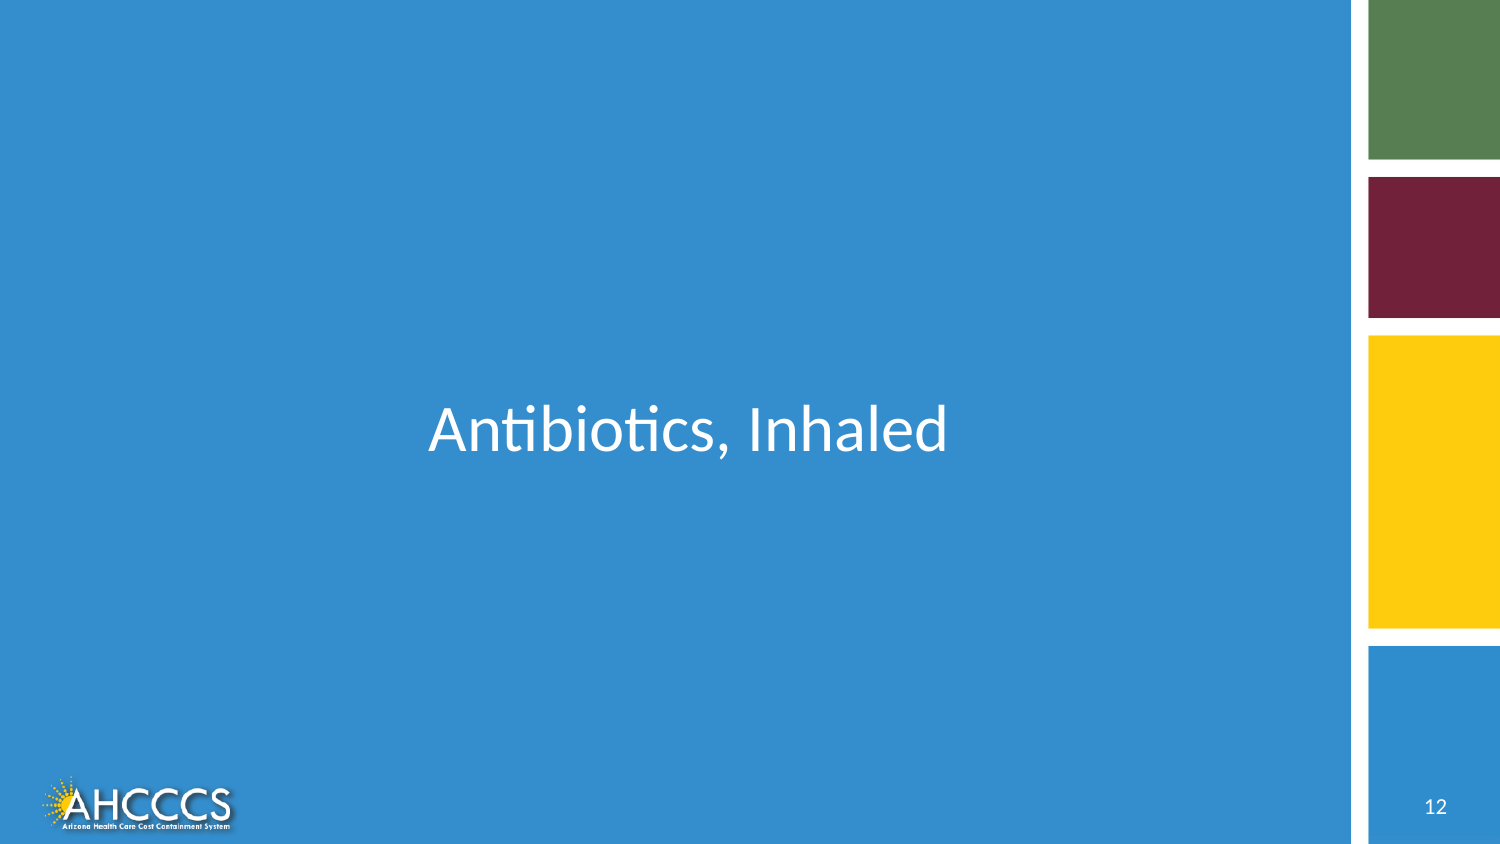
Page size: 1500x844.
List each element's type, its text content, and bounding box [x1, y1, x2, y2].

title Antibiotics, Inhaled [89, 84, 1290, 472]
picture [0, 0, 1500, 844]
